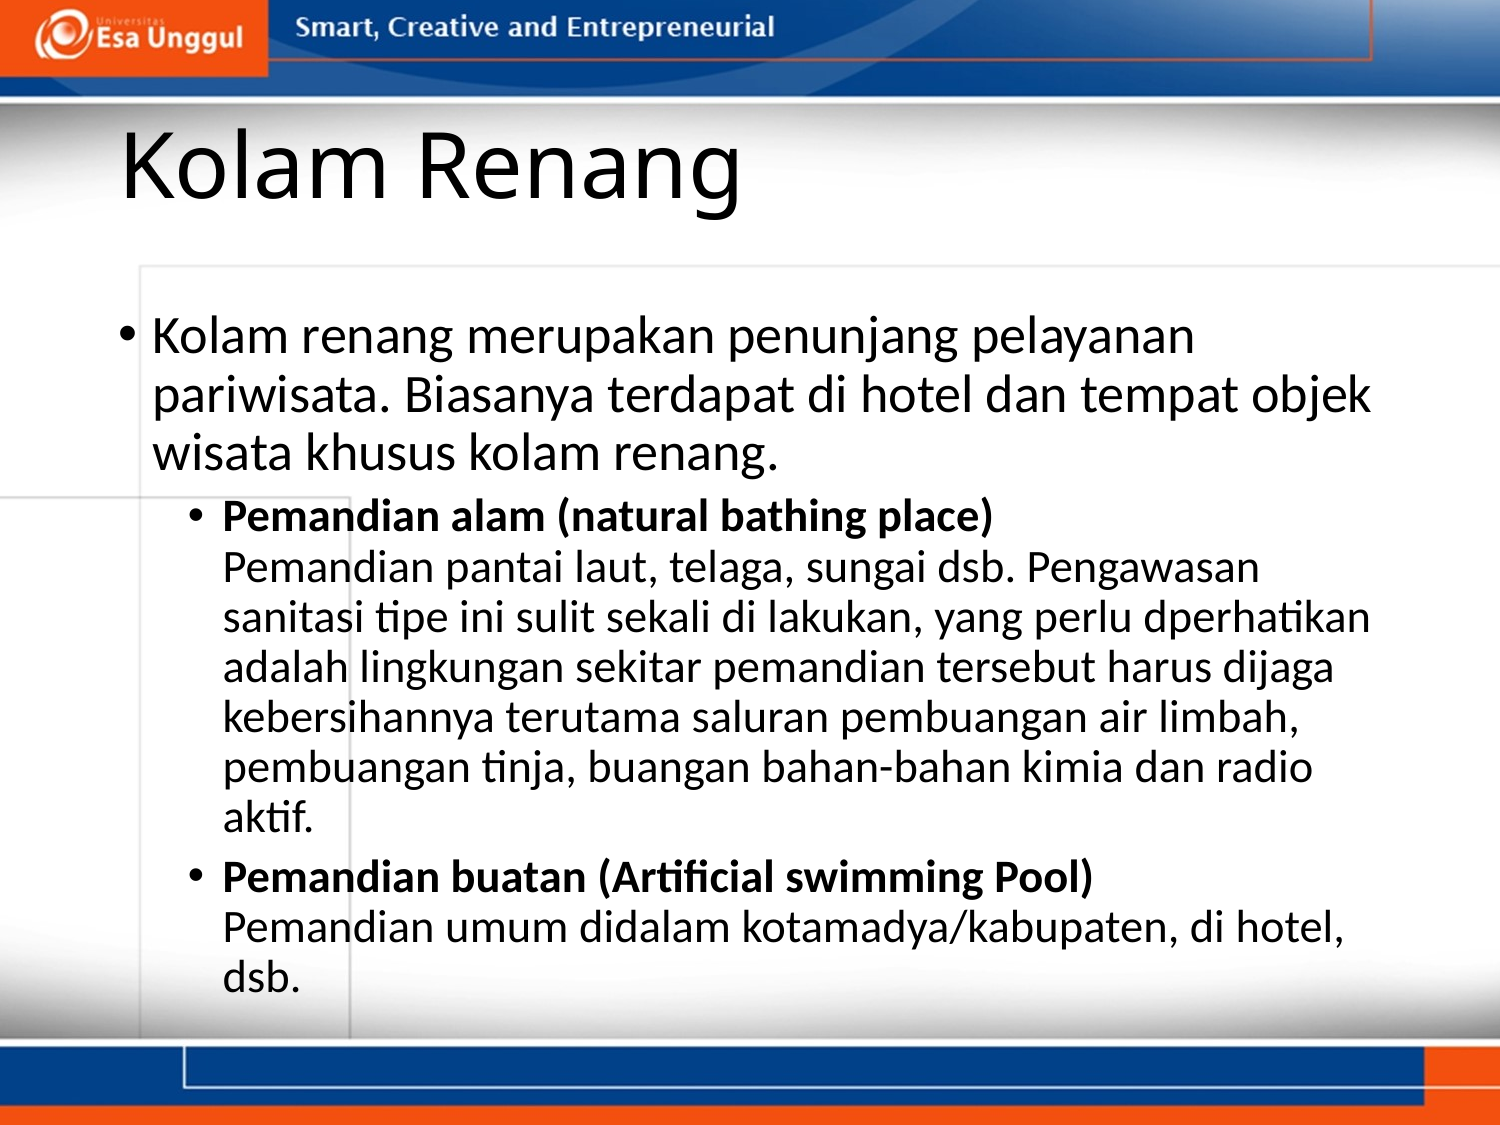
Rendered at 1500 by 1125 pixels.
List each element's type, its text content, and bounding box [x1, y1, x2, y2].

list Kolam renang merupakan penunjang pelayanan pariwisata. Biasanya terdapat di hotel dan tempat objek wisata khusus kolam renang. Pemandian alam (natural bathing place) Pemandian pantai laut, telaga, sungai dsb. Pengawasan sanitasi tipe ini sulit sekali di lakukan, yang perlu dperhatikan adalah lingkungan sekitar pemandian tersebut harus dijaga kebersihannya terutama saluran pembuangan air limbah, pembuangan tinja, buangan bahan-bahan kimia dan radio aktif. Pemandian buatan (Artificial swimming Pool) Pemandian umum didalam kotamadya/kabupaten, di hotel, dsb. [103, 299, 1397, 1014]
title Kolam Renang [103, 59, 1397, 278]
picture [0, 0, 1500, 1125]
